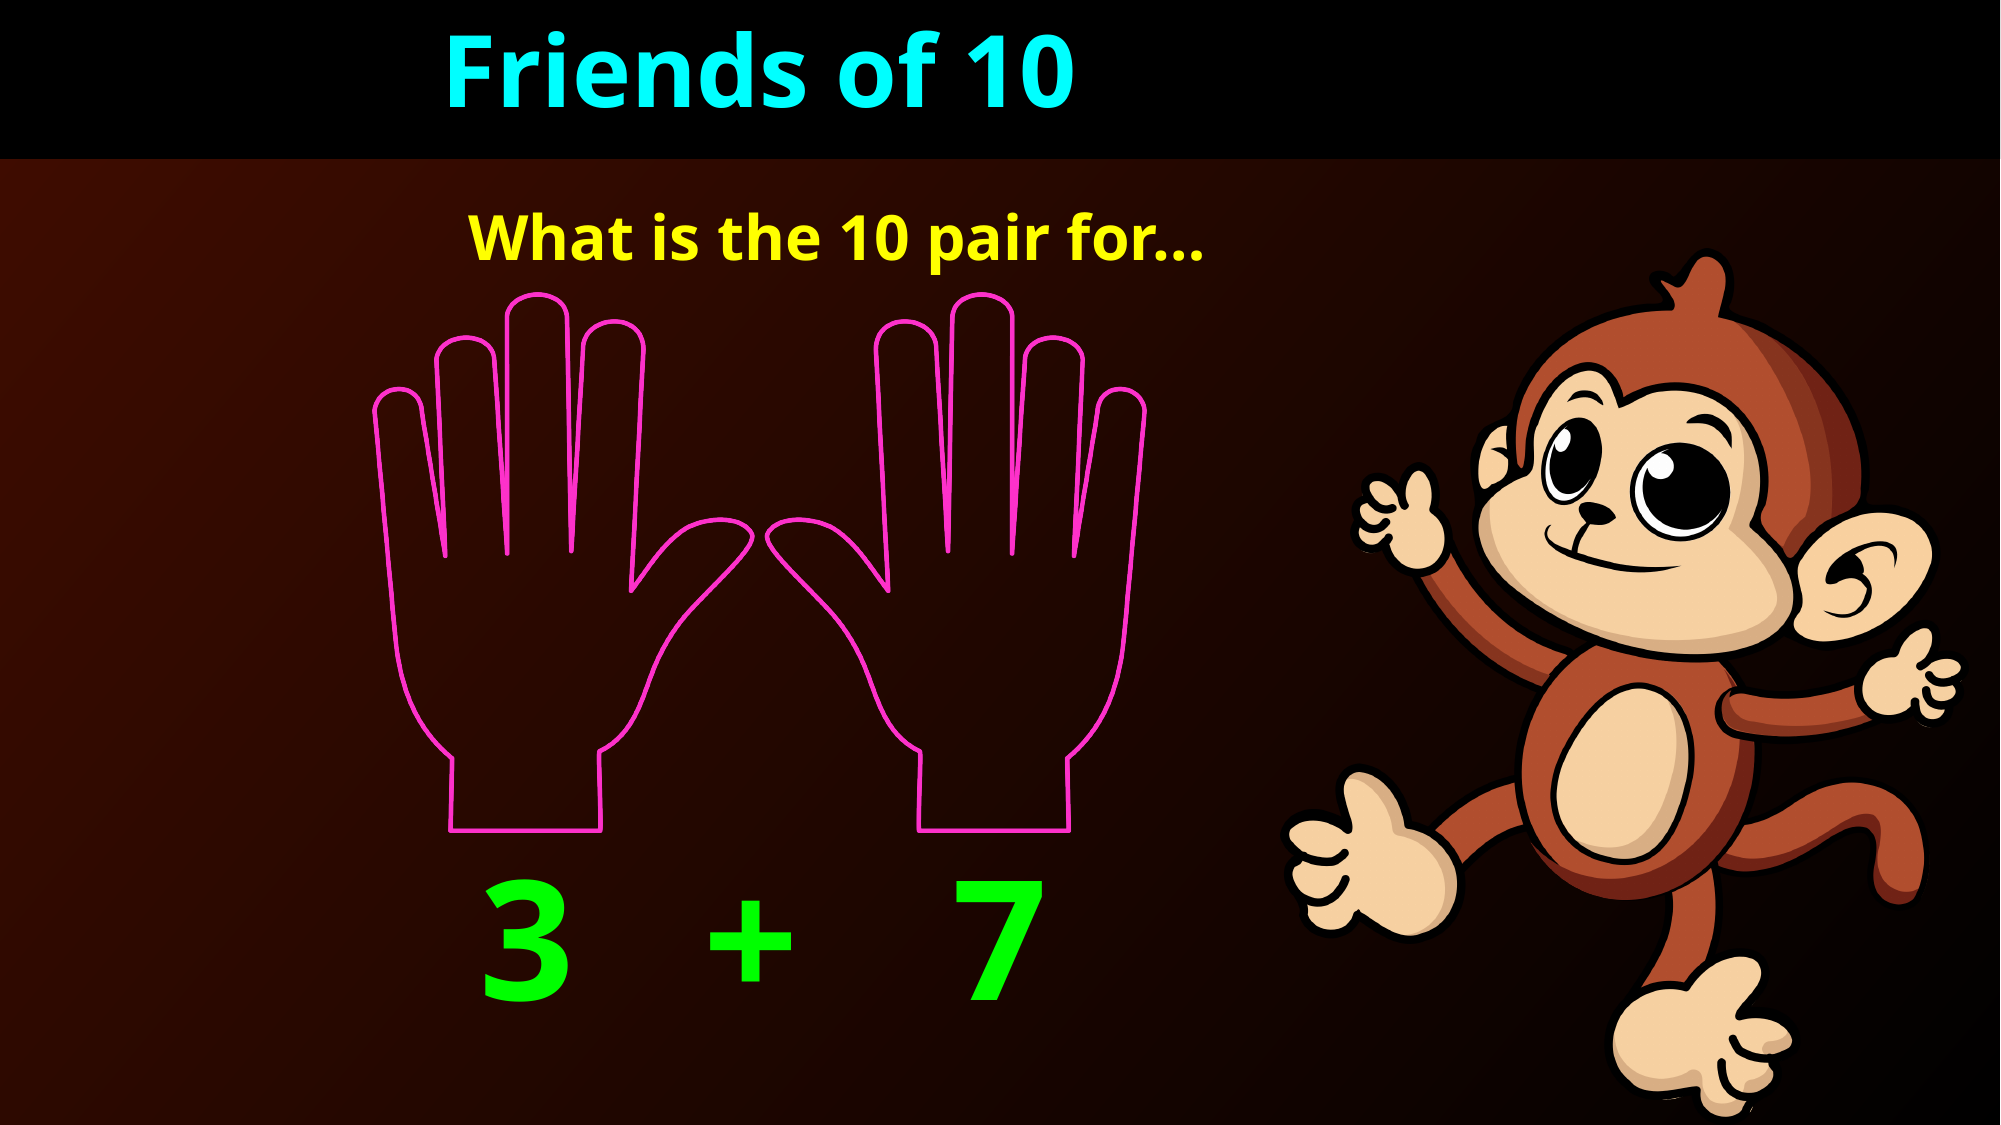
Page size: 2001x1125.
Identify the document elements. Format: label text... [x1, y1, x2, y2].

text_box 3 [457, 833, 597, 1041]
text_box 7 [930, 833, 1070, 1041]
picture [372, 292, 1147, 833]
picture [1280, 248, 1969, 1125]
text_box + [681, 833, 821, 1041]
text_box Friends of 10 [180, 0, 1339, 135]
text_box What is the 10 pair for… [0, 190, 1675, 280]
